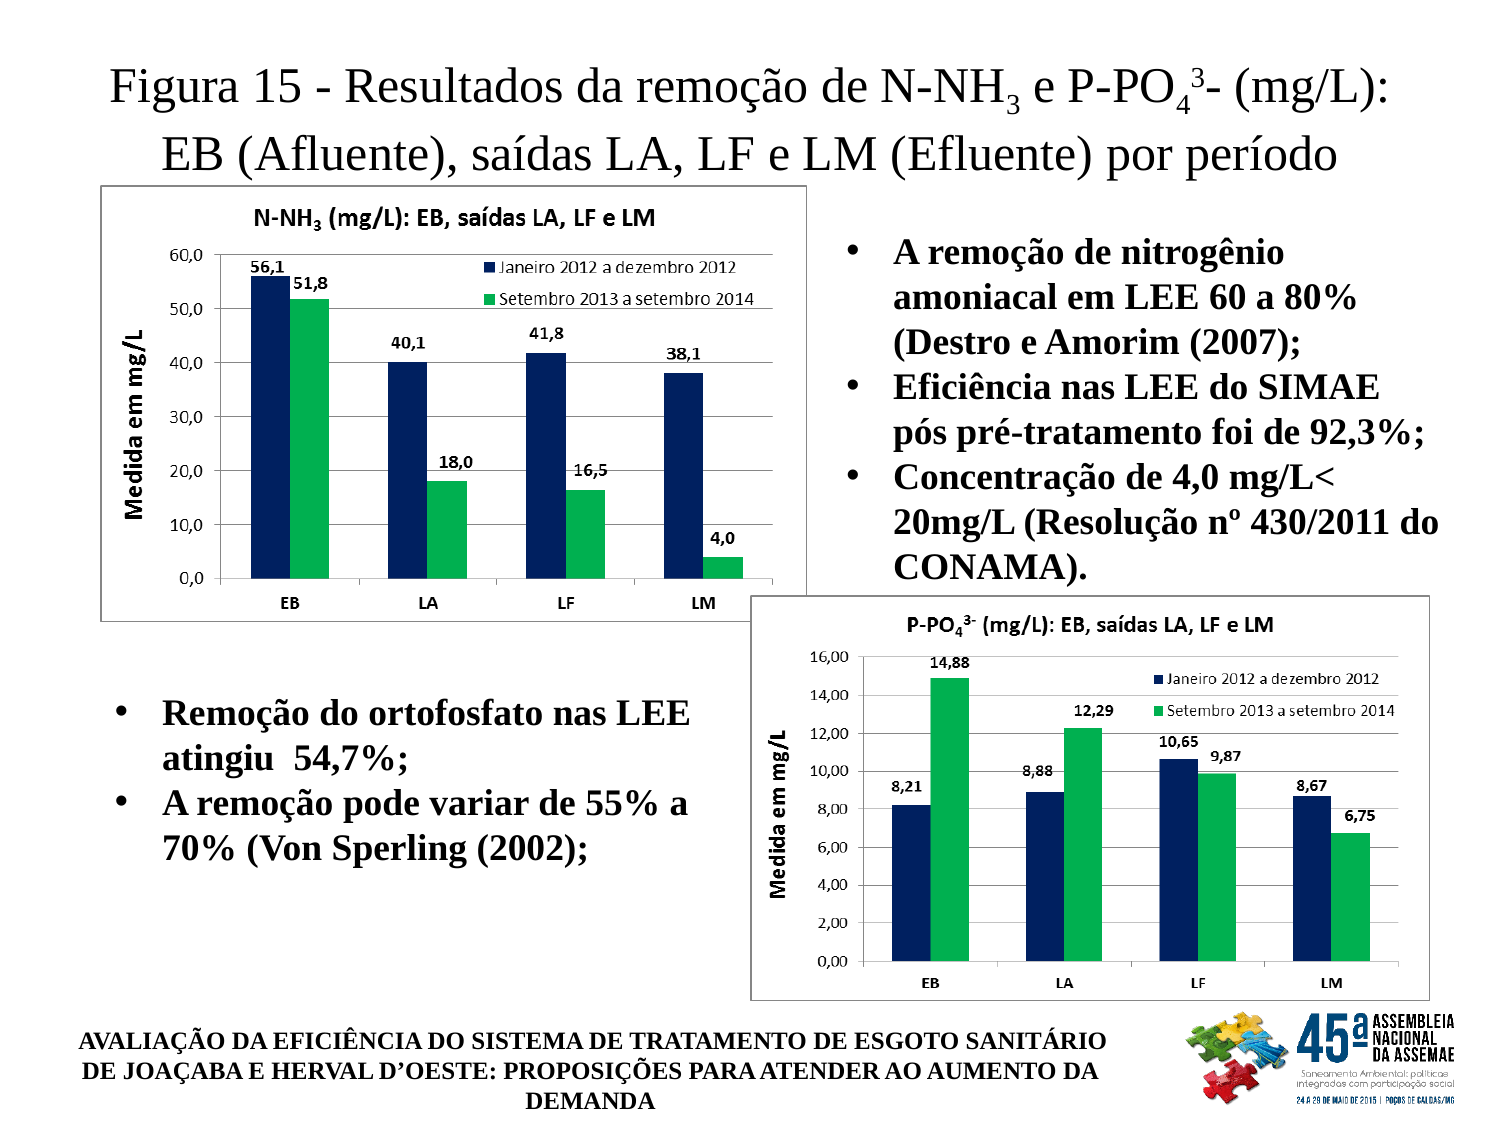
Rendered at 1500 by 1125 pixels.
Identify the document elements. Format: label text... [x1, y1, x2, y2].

text_box Figura 15 - Resultados da remoção de N-NH3 e P-PO43- (mg/L): EB (Afluente), saídas LA, LF e LM (Efluente) por período [74, 45, 1425, 185]
picture [100, 185, 1482, 1125]
text_box A remoção de nitrogênio amoniacal em LEE 60 a 80% (Destro e Amorim (2007); Eficiência nas LEE do SIMAE pós pré-tratamento foi de 92,3%; Concentração de 4,0 mg/L< 20mg/L (Resolução nº 430/2011 do CONAMA). [831, 219, 1458, 685]
text_box Remoção do ortofosfato nas LEE atingiu 54,7%; A remoção pode variar de 55% a 70% (Von Sperling (2002); [100, 680, 727, 876]
